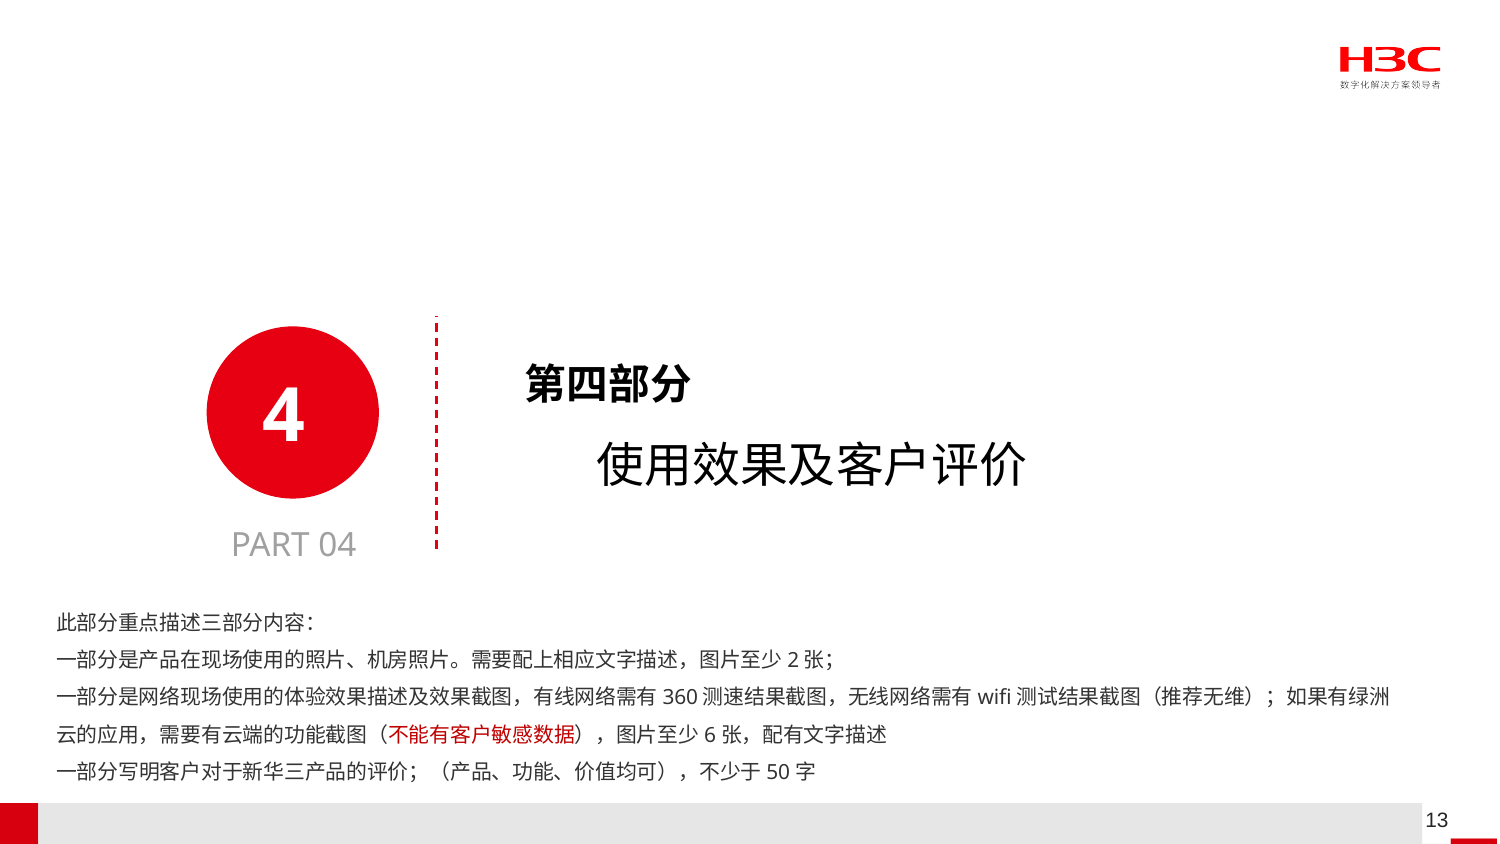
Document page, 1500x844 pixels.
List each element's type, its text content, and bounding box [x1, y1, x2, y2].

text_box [206, 326, 380, 499]
text_box PART 04 [230, 523, 379, 564]
text_box 第四部分 使用效果及客户评价 [500, 352, 1040, 503]
text_box 此部分重点描述三部分内容： 一部分是产品在现场使用的照片、机房照片。需要配上相应文字描述，图片至少2张； 一部分是网络现场使用的体验效果描述及效果截图，有线网络需有360测速结果截图，无线网络需有wifi测试结果截图（推荐无维）；如果有绿洲云的应用，需要有云端的功能截图（不能有客户敏感数据），图片至少6张，配有文字描述 一部分写明客户对于新华三产品的评价；（产品、功能、价值均可），不少于50字 [41, 589, 1424, 792]
picture [0, 803, 1499, 844]
picture [1314, 32, 1466, 103]
